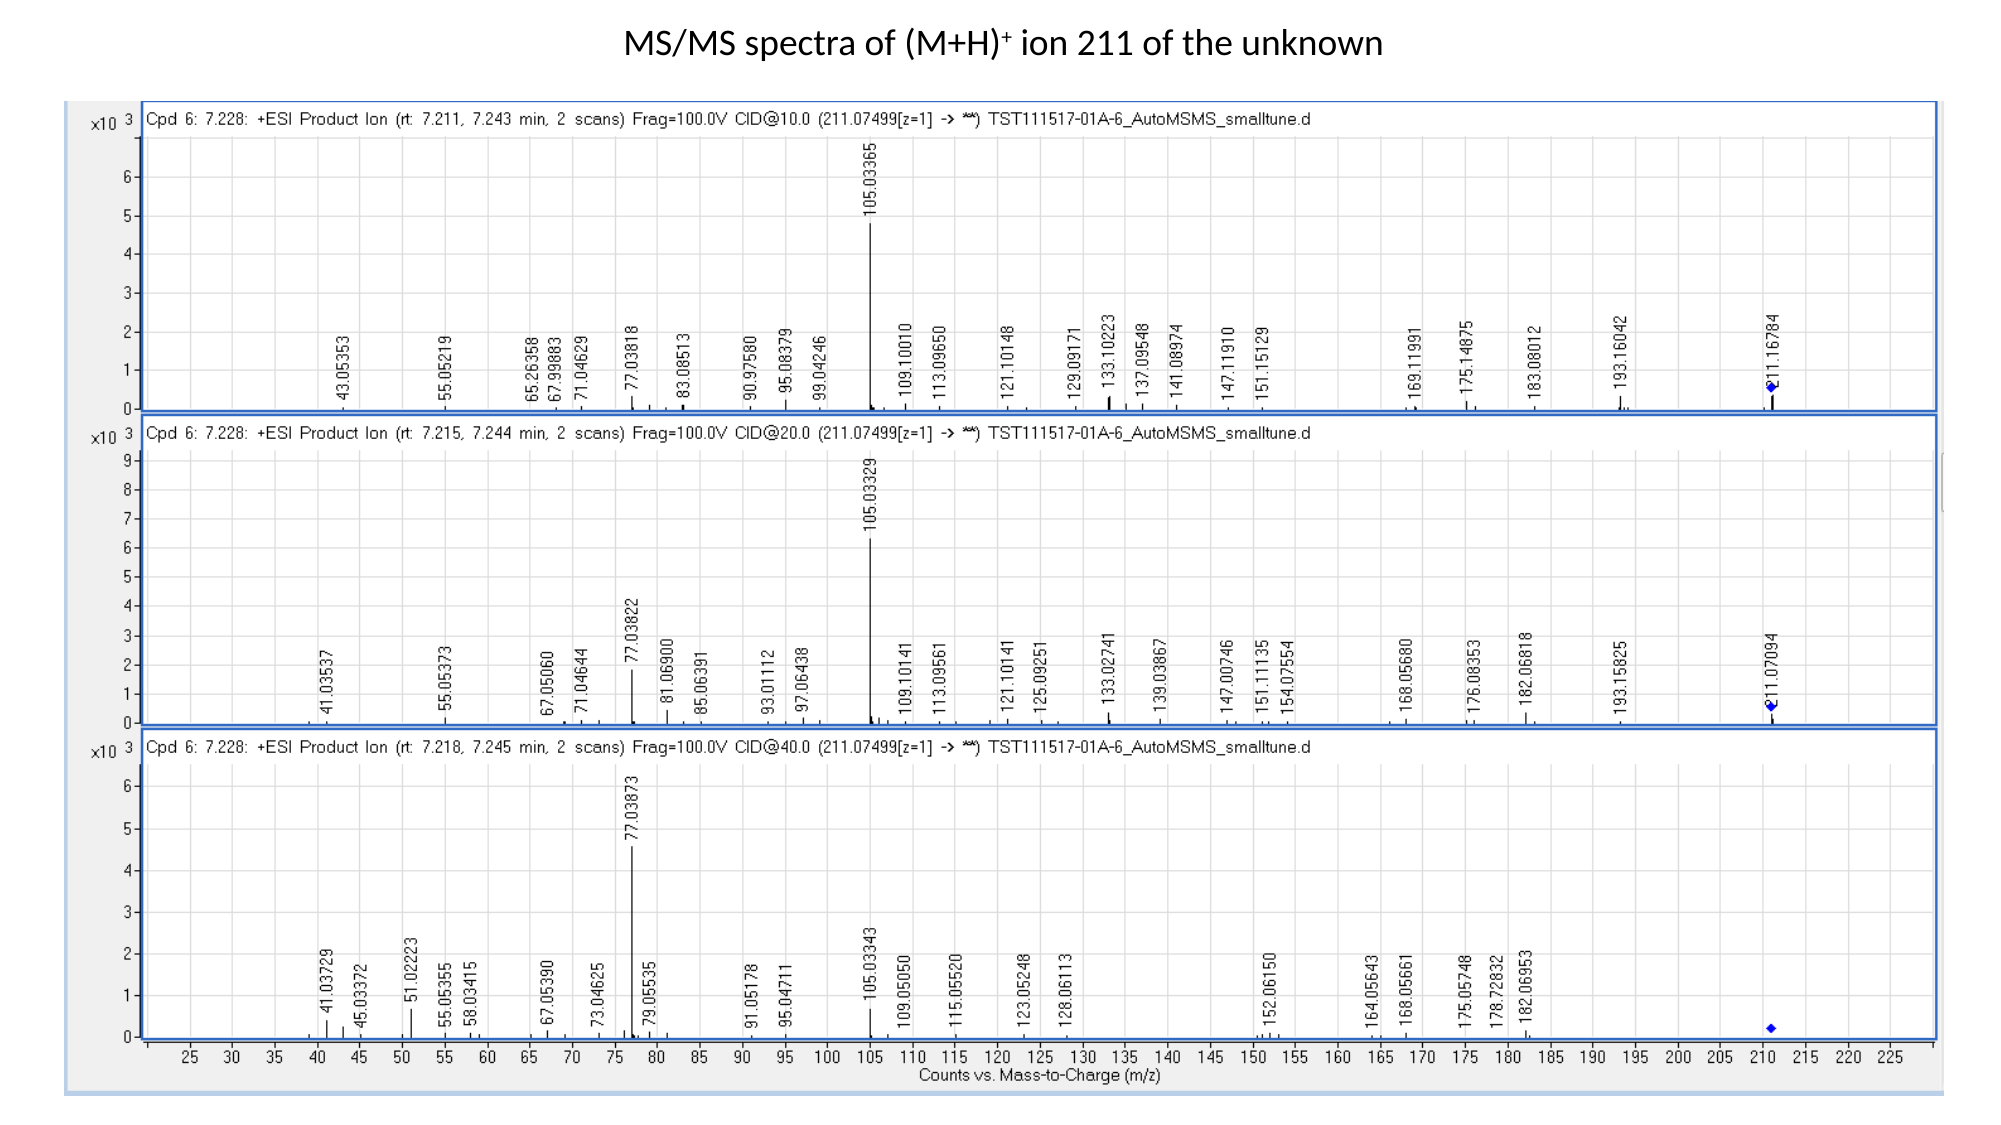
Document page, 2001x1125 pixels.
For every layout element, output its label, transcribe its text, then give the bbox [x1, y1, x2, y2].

text_box MS/MS spectra of (M+H)+ ion 211 of the unknown [608, 10, 1400, 71]
slide_number 41 [1412, 1096, 1863, 1103]
picture [64, 101, 1944, 1096]
